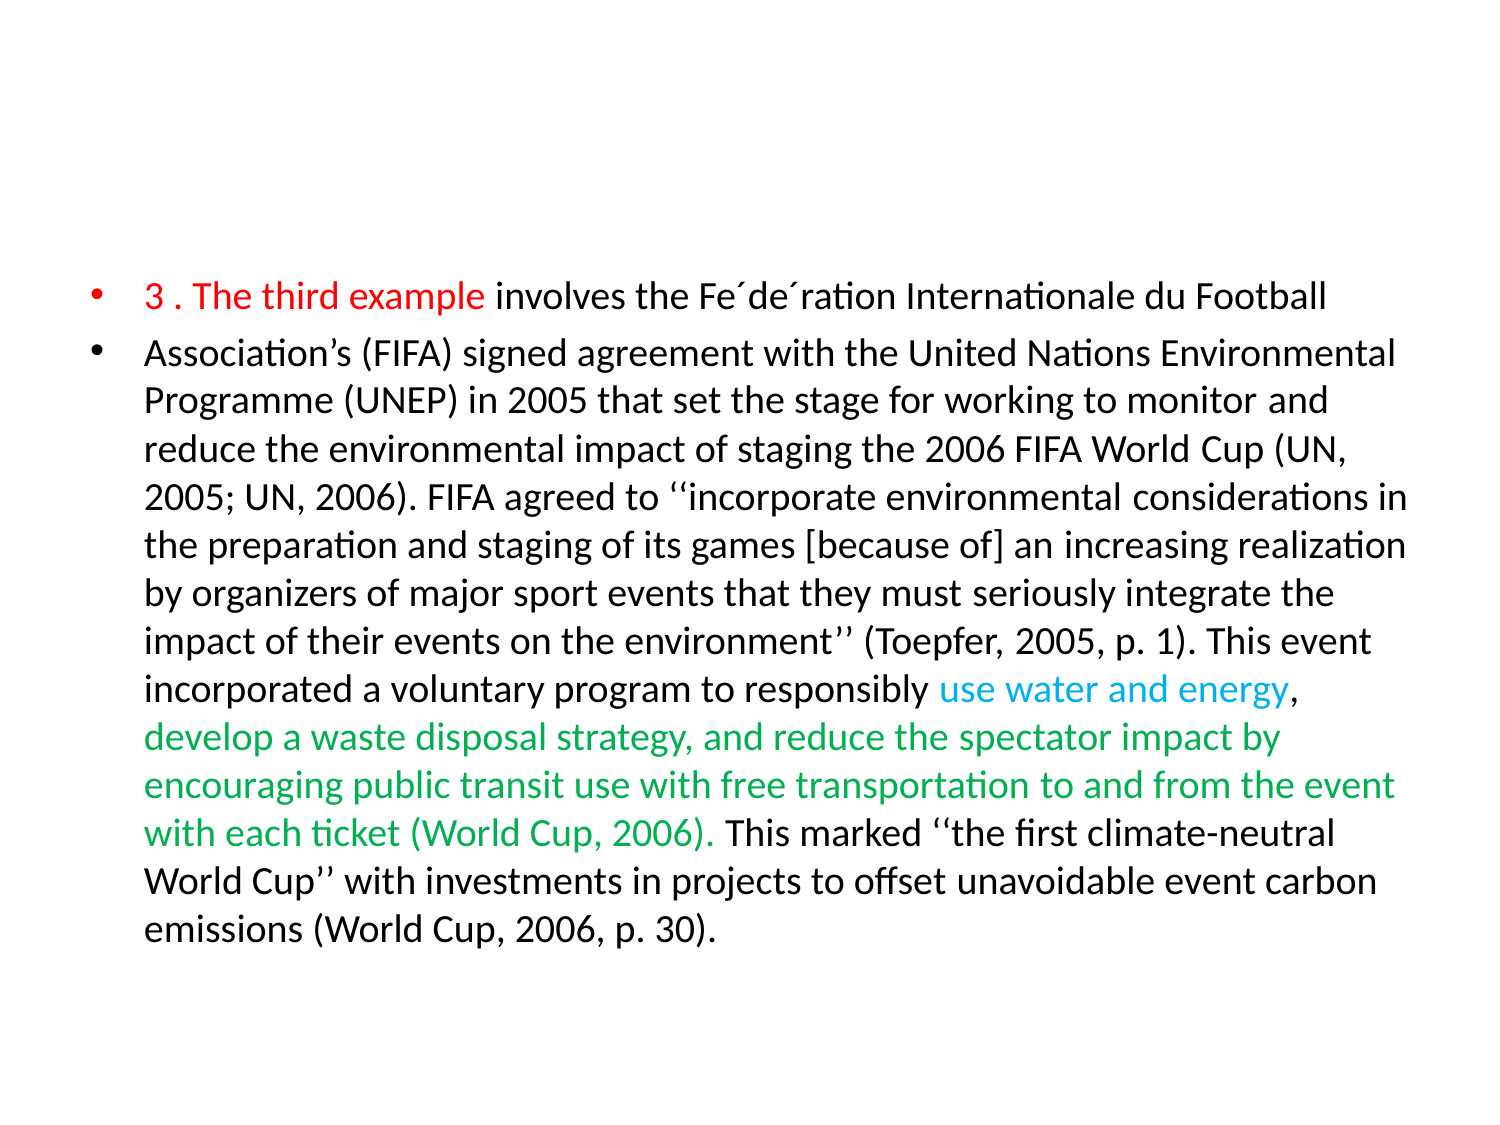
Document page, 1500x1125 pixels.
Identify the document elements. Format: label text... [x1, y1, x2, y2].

list 3 . The third example involves the Fe´de´ration Internationale du Football Association’s (FIFA) signed agreement with the United Nations Environmental Programme (UNEP) in 2005 that set the stage for working to monitor and reduce the environmental impact of staging the 2006 FIFA World Cup (UN, 2005; UN, 2006). FIFA agreed to ‘‘incorporate environmental considerations in the preparation and staging of its games [because of] an increasing realization by organizers of major sport events that they must seriously integrate the impact of their events on the environment’’ (Toepfer, 2005, p. 1). This event incorporated a voluntary program to responsibly use water and energy, develop a waste disposal strategy, and reduce the spectator impact by encouraging public transit use with free transportation to and from the event with each ticket (World Cup, 2006). This marked ‘‘the first climate-neutral World Cup’’ with investments in projects to offset unavoidable event carbon emissions (World Cup, 2006, p. 30). [75, 262, 1425, 1005]
